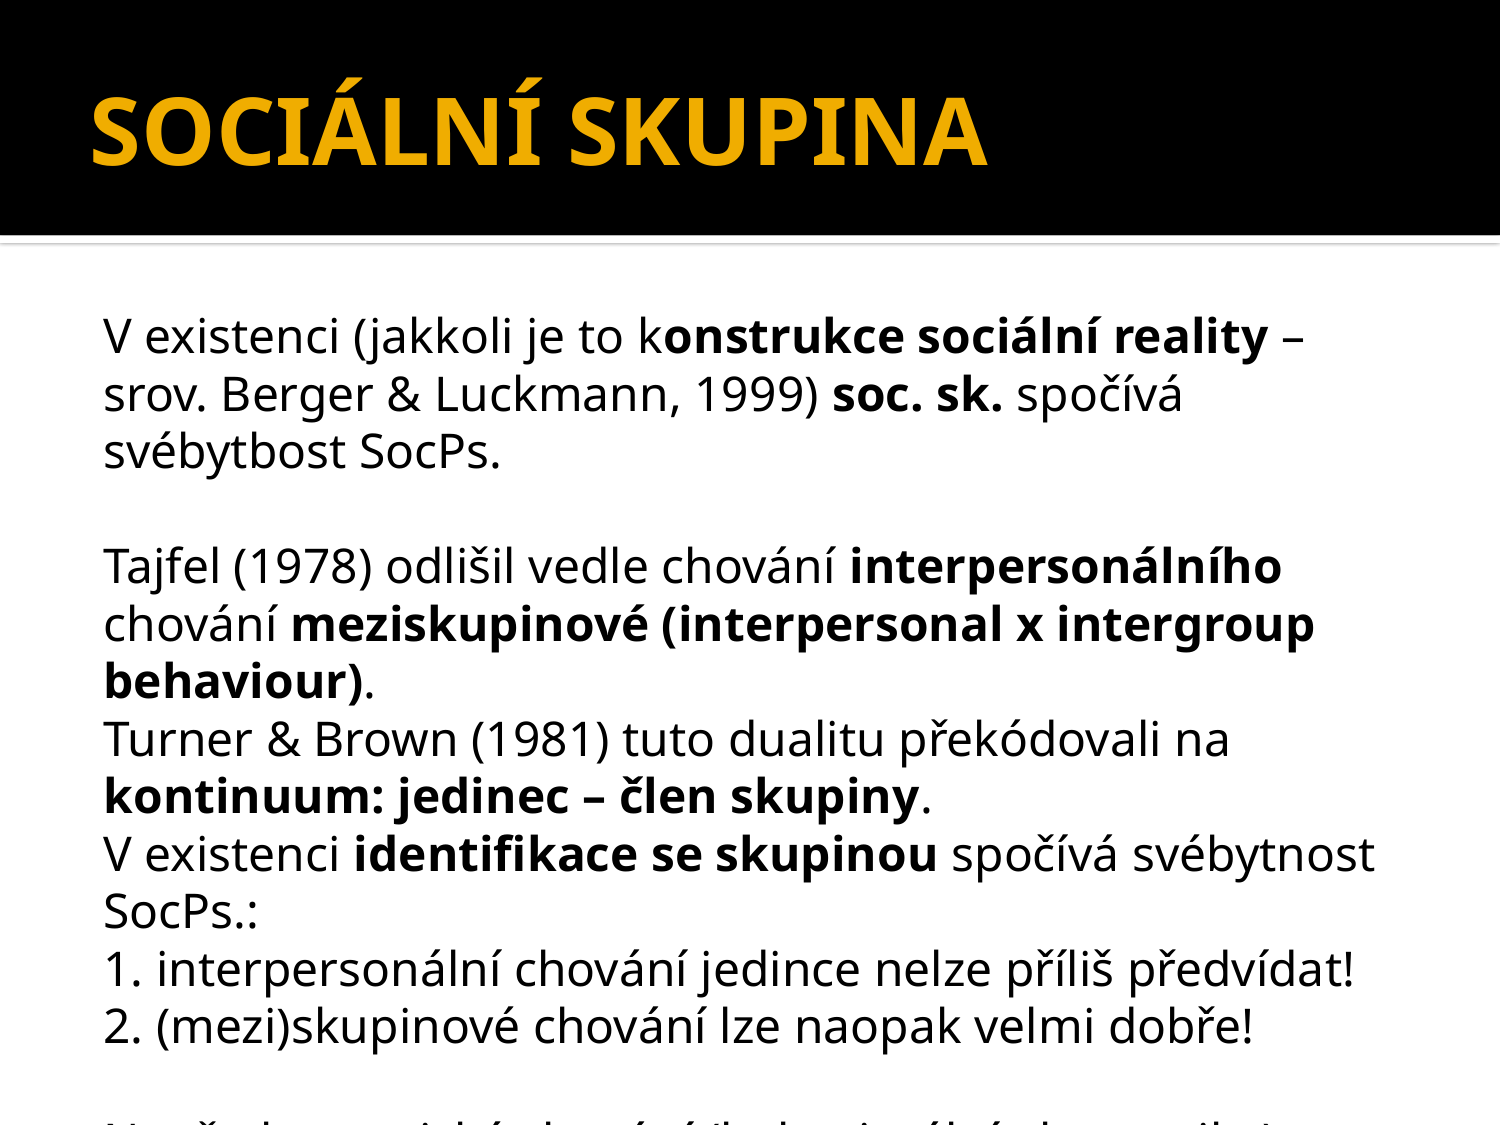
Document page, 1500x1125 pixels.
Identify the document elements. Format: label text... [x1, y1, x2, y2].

text_box V existenci (jakkoli je to konstrukce sociální reality – srov. Berger & Luckmann, 1999) soc. sk. spočívá svébytbost SocPs. Tajfel (1978) odlišil vedle chování interpersonálního chování meziskupinové (interpersonal x intergroup behaviour). Turner & Brown (1981) tuto dualitu překódovali na kontinuum: jedinec – člen skupiny. V existenci identifikace se skupinou spočívá svébytnost SocPs.: 1. interpersonální chování jedince nelze příliš předvídat! 2. (mezi)skupinové chování lze naopak velmi dobře! Např. ekonomické chování (behaviorální ekonomika), chování fanoušků fotbalu, chování subkultur ad. [75, 291, 1425, 1083]
text_box SOCIÁLNÍ SKUPINA [75, 25, 1425, 231]
